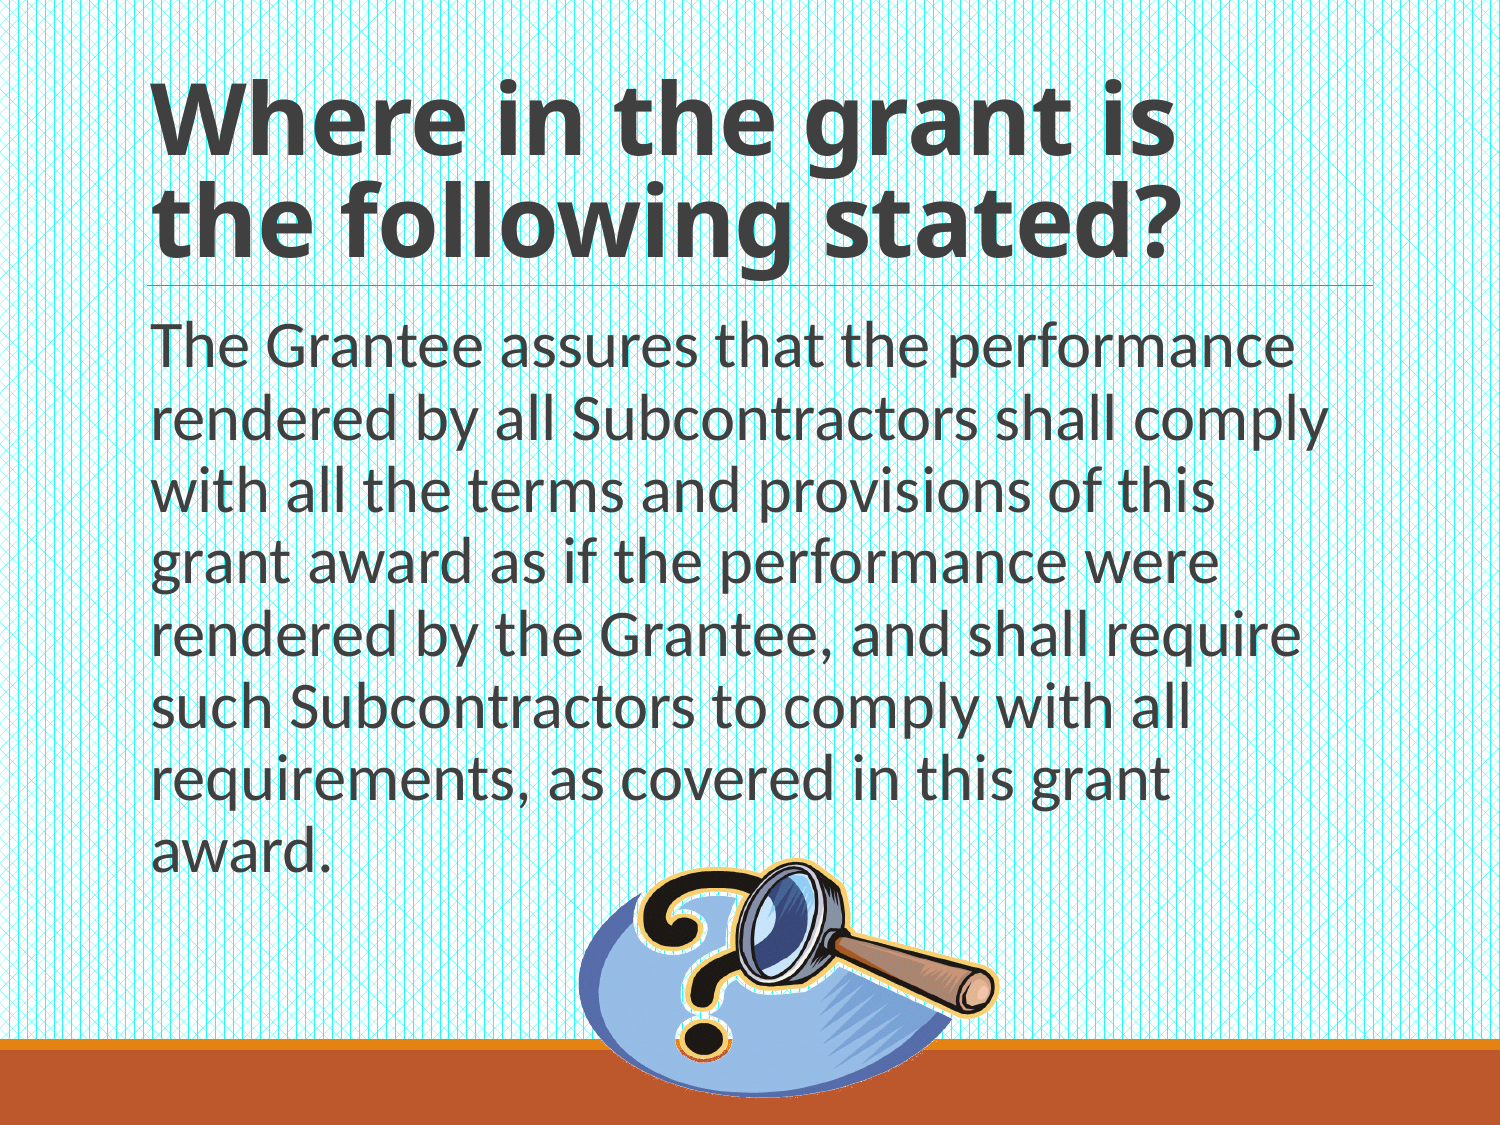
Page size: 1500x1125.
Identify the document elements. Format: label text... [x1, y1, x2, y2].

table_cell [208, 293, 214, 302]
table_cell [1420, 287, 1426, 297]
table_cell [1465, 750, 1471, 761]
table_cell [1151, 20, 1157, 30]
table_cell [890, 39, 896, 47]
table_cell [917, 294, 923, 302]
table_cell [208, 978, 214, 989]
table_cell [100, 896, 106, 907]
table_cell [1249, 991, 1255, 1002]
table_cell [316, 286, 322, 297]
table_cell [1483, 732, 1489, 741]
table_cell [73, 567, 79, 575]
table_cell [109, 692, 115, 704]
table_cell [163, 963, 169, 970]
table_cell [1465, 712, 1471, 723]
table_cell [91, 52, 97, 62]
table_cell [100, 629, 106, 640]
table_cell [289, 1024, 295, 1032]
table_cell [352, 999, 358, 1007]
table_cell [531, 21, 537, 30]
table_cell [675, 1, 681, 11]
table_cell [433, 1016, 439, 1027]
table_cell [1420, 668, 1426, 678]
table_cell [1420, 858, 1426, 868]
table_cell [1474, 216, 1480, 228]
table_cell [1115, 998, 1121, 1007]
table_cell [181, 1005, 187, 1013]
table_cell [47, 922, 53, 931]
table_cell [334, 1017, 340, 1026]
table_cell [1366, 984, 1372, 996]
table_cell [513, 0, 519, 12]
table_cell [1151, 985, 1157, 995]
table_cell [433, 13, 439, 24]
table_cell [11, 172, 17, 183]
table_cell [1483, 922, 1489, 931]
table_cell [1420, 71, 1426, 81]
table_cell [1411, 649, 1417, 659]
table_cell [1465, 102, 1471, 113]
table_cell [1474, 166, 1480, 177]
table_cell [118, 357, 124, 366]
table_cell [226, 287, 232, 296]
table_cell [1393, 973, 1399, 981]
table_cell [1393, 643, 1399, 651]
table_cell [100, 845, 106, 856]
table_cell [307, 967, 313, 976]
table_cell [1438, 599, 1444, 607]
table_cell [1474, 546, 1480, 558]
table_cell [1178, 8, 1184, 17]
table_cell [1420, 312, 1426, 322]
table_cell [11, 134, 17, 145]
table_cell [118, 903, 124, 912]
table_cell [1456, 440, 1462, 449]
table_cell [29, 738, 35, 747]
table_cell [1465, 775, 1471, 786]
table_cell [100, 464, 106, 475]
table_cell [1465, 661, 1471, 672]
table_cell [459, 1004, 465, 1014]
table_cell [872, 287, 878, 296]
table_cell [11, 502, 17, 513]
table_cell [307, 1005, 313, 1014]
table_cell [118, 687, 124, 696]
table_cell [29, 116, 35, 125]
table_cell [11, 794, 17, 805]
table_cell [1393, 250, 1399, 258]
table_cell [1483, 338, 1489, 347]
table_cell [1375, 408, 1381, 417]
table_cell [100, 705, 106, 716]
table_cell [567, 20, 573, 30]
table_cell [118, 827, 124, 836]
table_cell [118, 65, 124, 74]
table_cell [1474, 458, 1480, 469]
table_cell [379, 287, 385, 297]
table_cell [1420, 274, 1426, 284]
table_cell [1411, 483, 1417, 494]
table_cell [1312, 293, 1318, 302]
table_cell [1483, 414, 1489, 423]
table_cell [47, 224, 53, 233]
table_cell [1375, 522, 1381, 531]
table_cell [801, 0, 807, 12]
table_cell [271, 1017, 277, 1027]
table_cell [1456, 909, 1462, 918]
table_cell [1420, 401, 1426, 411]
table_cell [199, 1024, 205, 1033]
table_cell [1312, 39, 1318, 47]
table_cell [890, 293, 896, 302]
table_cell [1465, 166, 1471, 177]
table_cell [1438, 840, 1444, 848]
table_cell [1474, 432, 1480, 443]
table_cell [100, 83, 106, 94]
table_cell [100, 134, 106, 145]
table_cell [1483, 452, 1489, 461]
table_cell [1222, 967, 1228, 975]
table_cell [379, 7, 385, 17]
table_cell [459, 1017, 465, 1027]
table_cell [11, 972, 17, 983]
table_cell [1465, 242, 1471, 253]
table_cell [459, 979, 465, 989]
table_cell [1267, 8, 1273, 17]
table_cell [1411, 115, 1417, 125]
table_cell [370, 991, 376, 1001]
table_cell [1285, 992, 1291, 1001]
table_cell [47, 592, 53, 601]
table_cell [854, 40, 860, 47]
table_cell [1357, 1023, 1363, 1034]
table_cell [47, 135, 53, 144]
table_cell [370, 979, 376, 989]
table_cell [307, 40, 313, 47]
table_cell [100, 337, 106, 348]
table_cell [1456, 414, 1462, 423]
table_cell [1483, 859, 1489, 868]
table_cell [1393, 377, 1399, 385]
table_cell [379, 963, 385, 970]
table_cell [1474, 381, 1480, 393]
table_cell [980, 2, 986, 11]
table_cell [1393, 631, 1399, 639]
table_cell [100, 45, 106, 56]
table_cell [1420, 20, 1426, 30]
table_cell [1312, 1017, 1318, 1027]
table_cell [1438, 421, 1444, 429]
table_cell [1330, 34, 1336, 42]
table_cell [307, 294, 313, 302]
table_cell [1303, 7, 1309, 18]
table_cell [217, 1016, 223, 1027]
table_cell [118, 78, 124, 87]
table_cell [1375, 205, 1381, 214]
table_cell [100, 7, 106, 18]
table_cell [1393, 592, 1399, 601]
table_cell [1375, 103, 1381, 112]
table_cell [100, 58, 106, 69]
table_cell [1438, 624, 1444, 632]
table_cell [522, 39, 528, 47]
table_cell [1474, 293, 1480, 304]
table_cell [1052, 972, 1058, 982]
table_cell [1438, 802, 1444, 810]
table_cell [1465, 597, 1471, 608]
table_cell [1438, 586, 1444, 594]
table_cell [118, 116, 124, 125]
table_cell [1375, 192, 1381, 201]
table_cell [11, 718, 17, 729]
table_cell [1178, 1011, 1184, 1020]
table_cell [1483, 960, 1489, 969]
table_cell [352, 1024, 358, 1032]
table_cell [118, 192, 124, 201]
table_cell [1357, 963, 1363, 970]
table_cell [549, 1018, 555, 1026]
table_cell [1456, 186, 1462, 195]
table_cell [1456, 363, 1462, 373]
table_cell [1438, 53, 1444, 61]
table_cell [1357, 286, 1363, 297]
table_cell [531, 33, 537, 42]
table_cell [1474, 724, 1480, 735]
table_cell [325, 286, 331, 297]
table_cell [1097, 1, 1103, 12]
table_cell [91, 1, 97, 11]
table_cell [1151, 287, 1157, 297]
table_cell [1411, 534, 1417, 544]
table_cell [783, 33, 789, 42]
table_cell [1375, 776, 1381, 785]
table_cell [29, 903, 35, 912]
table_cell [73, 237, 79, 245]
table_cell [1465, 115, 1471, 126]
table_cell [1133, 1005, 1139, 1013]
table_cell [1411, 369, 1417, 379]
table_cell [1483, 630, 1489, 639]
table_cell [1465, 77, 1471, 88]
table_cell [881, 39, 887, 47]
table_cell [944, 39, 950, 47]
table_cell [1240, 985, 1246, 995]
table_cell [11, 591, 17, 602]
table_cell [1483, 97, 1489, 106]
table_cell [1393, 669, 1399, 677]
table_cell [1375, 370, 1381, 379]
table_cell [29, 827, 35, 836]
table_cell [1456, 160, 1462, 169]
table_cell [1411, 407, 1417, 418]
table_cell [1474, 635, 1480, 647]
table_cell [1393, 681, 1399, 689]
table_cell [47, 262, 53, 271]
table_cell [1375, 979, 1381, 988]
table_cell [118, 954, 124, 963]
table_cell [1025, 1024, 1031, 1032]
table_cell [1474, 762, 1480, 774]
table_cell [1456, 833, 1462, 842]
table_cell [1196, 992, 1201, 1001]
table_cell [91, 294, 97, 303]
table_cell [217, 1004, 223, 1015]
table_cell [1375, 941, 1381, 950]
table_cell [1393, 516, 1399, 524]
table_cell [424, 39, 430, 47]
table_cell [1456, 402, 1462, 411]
table_cell 512-936-0367 [0, 0, 8, 1039]
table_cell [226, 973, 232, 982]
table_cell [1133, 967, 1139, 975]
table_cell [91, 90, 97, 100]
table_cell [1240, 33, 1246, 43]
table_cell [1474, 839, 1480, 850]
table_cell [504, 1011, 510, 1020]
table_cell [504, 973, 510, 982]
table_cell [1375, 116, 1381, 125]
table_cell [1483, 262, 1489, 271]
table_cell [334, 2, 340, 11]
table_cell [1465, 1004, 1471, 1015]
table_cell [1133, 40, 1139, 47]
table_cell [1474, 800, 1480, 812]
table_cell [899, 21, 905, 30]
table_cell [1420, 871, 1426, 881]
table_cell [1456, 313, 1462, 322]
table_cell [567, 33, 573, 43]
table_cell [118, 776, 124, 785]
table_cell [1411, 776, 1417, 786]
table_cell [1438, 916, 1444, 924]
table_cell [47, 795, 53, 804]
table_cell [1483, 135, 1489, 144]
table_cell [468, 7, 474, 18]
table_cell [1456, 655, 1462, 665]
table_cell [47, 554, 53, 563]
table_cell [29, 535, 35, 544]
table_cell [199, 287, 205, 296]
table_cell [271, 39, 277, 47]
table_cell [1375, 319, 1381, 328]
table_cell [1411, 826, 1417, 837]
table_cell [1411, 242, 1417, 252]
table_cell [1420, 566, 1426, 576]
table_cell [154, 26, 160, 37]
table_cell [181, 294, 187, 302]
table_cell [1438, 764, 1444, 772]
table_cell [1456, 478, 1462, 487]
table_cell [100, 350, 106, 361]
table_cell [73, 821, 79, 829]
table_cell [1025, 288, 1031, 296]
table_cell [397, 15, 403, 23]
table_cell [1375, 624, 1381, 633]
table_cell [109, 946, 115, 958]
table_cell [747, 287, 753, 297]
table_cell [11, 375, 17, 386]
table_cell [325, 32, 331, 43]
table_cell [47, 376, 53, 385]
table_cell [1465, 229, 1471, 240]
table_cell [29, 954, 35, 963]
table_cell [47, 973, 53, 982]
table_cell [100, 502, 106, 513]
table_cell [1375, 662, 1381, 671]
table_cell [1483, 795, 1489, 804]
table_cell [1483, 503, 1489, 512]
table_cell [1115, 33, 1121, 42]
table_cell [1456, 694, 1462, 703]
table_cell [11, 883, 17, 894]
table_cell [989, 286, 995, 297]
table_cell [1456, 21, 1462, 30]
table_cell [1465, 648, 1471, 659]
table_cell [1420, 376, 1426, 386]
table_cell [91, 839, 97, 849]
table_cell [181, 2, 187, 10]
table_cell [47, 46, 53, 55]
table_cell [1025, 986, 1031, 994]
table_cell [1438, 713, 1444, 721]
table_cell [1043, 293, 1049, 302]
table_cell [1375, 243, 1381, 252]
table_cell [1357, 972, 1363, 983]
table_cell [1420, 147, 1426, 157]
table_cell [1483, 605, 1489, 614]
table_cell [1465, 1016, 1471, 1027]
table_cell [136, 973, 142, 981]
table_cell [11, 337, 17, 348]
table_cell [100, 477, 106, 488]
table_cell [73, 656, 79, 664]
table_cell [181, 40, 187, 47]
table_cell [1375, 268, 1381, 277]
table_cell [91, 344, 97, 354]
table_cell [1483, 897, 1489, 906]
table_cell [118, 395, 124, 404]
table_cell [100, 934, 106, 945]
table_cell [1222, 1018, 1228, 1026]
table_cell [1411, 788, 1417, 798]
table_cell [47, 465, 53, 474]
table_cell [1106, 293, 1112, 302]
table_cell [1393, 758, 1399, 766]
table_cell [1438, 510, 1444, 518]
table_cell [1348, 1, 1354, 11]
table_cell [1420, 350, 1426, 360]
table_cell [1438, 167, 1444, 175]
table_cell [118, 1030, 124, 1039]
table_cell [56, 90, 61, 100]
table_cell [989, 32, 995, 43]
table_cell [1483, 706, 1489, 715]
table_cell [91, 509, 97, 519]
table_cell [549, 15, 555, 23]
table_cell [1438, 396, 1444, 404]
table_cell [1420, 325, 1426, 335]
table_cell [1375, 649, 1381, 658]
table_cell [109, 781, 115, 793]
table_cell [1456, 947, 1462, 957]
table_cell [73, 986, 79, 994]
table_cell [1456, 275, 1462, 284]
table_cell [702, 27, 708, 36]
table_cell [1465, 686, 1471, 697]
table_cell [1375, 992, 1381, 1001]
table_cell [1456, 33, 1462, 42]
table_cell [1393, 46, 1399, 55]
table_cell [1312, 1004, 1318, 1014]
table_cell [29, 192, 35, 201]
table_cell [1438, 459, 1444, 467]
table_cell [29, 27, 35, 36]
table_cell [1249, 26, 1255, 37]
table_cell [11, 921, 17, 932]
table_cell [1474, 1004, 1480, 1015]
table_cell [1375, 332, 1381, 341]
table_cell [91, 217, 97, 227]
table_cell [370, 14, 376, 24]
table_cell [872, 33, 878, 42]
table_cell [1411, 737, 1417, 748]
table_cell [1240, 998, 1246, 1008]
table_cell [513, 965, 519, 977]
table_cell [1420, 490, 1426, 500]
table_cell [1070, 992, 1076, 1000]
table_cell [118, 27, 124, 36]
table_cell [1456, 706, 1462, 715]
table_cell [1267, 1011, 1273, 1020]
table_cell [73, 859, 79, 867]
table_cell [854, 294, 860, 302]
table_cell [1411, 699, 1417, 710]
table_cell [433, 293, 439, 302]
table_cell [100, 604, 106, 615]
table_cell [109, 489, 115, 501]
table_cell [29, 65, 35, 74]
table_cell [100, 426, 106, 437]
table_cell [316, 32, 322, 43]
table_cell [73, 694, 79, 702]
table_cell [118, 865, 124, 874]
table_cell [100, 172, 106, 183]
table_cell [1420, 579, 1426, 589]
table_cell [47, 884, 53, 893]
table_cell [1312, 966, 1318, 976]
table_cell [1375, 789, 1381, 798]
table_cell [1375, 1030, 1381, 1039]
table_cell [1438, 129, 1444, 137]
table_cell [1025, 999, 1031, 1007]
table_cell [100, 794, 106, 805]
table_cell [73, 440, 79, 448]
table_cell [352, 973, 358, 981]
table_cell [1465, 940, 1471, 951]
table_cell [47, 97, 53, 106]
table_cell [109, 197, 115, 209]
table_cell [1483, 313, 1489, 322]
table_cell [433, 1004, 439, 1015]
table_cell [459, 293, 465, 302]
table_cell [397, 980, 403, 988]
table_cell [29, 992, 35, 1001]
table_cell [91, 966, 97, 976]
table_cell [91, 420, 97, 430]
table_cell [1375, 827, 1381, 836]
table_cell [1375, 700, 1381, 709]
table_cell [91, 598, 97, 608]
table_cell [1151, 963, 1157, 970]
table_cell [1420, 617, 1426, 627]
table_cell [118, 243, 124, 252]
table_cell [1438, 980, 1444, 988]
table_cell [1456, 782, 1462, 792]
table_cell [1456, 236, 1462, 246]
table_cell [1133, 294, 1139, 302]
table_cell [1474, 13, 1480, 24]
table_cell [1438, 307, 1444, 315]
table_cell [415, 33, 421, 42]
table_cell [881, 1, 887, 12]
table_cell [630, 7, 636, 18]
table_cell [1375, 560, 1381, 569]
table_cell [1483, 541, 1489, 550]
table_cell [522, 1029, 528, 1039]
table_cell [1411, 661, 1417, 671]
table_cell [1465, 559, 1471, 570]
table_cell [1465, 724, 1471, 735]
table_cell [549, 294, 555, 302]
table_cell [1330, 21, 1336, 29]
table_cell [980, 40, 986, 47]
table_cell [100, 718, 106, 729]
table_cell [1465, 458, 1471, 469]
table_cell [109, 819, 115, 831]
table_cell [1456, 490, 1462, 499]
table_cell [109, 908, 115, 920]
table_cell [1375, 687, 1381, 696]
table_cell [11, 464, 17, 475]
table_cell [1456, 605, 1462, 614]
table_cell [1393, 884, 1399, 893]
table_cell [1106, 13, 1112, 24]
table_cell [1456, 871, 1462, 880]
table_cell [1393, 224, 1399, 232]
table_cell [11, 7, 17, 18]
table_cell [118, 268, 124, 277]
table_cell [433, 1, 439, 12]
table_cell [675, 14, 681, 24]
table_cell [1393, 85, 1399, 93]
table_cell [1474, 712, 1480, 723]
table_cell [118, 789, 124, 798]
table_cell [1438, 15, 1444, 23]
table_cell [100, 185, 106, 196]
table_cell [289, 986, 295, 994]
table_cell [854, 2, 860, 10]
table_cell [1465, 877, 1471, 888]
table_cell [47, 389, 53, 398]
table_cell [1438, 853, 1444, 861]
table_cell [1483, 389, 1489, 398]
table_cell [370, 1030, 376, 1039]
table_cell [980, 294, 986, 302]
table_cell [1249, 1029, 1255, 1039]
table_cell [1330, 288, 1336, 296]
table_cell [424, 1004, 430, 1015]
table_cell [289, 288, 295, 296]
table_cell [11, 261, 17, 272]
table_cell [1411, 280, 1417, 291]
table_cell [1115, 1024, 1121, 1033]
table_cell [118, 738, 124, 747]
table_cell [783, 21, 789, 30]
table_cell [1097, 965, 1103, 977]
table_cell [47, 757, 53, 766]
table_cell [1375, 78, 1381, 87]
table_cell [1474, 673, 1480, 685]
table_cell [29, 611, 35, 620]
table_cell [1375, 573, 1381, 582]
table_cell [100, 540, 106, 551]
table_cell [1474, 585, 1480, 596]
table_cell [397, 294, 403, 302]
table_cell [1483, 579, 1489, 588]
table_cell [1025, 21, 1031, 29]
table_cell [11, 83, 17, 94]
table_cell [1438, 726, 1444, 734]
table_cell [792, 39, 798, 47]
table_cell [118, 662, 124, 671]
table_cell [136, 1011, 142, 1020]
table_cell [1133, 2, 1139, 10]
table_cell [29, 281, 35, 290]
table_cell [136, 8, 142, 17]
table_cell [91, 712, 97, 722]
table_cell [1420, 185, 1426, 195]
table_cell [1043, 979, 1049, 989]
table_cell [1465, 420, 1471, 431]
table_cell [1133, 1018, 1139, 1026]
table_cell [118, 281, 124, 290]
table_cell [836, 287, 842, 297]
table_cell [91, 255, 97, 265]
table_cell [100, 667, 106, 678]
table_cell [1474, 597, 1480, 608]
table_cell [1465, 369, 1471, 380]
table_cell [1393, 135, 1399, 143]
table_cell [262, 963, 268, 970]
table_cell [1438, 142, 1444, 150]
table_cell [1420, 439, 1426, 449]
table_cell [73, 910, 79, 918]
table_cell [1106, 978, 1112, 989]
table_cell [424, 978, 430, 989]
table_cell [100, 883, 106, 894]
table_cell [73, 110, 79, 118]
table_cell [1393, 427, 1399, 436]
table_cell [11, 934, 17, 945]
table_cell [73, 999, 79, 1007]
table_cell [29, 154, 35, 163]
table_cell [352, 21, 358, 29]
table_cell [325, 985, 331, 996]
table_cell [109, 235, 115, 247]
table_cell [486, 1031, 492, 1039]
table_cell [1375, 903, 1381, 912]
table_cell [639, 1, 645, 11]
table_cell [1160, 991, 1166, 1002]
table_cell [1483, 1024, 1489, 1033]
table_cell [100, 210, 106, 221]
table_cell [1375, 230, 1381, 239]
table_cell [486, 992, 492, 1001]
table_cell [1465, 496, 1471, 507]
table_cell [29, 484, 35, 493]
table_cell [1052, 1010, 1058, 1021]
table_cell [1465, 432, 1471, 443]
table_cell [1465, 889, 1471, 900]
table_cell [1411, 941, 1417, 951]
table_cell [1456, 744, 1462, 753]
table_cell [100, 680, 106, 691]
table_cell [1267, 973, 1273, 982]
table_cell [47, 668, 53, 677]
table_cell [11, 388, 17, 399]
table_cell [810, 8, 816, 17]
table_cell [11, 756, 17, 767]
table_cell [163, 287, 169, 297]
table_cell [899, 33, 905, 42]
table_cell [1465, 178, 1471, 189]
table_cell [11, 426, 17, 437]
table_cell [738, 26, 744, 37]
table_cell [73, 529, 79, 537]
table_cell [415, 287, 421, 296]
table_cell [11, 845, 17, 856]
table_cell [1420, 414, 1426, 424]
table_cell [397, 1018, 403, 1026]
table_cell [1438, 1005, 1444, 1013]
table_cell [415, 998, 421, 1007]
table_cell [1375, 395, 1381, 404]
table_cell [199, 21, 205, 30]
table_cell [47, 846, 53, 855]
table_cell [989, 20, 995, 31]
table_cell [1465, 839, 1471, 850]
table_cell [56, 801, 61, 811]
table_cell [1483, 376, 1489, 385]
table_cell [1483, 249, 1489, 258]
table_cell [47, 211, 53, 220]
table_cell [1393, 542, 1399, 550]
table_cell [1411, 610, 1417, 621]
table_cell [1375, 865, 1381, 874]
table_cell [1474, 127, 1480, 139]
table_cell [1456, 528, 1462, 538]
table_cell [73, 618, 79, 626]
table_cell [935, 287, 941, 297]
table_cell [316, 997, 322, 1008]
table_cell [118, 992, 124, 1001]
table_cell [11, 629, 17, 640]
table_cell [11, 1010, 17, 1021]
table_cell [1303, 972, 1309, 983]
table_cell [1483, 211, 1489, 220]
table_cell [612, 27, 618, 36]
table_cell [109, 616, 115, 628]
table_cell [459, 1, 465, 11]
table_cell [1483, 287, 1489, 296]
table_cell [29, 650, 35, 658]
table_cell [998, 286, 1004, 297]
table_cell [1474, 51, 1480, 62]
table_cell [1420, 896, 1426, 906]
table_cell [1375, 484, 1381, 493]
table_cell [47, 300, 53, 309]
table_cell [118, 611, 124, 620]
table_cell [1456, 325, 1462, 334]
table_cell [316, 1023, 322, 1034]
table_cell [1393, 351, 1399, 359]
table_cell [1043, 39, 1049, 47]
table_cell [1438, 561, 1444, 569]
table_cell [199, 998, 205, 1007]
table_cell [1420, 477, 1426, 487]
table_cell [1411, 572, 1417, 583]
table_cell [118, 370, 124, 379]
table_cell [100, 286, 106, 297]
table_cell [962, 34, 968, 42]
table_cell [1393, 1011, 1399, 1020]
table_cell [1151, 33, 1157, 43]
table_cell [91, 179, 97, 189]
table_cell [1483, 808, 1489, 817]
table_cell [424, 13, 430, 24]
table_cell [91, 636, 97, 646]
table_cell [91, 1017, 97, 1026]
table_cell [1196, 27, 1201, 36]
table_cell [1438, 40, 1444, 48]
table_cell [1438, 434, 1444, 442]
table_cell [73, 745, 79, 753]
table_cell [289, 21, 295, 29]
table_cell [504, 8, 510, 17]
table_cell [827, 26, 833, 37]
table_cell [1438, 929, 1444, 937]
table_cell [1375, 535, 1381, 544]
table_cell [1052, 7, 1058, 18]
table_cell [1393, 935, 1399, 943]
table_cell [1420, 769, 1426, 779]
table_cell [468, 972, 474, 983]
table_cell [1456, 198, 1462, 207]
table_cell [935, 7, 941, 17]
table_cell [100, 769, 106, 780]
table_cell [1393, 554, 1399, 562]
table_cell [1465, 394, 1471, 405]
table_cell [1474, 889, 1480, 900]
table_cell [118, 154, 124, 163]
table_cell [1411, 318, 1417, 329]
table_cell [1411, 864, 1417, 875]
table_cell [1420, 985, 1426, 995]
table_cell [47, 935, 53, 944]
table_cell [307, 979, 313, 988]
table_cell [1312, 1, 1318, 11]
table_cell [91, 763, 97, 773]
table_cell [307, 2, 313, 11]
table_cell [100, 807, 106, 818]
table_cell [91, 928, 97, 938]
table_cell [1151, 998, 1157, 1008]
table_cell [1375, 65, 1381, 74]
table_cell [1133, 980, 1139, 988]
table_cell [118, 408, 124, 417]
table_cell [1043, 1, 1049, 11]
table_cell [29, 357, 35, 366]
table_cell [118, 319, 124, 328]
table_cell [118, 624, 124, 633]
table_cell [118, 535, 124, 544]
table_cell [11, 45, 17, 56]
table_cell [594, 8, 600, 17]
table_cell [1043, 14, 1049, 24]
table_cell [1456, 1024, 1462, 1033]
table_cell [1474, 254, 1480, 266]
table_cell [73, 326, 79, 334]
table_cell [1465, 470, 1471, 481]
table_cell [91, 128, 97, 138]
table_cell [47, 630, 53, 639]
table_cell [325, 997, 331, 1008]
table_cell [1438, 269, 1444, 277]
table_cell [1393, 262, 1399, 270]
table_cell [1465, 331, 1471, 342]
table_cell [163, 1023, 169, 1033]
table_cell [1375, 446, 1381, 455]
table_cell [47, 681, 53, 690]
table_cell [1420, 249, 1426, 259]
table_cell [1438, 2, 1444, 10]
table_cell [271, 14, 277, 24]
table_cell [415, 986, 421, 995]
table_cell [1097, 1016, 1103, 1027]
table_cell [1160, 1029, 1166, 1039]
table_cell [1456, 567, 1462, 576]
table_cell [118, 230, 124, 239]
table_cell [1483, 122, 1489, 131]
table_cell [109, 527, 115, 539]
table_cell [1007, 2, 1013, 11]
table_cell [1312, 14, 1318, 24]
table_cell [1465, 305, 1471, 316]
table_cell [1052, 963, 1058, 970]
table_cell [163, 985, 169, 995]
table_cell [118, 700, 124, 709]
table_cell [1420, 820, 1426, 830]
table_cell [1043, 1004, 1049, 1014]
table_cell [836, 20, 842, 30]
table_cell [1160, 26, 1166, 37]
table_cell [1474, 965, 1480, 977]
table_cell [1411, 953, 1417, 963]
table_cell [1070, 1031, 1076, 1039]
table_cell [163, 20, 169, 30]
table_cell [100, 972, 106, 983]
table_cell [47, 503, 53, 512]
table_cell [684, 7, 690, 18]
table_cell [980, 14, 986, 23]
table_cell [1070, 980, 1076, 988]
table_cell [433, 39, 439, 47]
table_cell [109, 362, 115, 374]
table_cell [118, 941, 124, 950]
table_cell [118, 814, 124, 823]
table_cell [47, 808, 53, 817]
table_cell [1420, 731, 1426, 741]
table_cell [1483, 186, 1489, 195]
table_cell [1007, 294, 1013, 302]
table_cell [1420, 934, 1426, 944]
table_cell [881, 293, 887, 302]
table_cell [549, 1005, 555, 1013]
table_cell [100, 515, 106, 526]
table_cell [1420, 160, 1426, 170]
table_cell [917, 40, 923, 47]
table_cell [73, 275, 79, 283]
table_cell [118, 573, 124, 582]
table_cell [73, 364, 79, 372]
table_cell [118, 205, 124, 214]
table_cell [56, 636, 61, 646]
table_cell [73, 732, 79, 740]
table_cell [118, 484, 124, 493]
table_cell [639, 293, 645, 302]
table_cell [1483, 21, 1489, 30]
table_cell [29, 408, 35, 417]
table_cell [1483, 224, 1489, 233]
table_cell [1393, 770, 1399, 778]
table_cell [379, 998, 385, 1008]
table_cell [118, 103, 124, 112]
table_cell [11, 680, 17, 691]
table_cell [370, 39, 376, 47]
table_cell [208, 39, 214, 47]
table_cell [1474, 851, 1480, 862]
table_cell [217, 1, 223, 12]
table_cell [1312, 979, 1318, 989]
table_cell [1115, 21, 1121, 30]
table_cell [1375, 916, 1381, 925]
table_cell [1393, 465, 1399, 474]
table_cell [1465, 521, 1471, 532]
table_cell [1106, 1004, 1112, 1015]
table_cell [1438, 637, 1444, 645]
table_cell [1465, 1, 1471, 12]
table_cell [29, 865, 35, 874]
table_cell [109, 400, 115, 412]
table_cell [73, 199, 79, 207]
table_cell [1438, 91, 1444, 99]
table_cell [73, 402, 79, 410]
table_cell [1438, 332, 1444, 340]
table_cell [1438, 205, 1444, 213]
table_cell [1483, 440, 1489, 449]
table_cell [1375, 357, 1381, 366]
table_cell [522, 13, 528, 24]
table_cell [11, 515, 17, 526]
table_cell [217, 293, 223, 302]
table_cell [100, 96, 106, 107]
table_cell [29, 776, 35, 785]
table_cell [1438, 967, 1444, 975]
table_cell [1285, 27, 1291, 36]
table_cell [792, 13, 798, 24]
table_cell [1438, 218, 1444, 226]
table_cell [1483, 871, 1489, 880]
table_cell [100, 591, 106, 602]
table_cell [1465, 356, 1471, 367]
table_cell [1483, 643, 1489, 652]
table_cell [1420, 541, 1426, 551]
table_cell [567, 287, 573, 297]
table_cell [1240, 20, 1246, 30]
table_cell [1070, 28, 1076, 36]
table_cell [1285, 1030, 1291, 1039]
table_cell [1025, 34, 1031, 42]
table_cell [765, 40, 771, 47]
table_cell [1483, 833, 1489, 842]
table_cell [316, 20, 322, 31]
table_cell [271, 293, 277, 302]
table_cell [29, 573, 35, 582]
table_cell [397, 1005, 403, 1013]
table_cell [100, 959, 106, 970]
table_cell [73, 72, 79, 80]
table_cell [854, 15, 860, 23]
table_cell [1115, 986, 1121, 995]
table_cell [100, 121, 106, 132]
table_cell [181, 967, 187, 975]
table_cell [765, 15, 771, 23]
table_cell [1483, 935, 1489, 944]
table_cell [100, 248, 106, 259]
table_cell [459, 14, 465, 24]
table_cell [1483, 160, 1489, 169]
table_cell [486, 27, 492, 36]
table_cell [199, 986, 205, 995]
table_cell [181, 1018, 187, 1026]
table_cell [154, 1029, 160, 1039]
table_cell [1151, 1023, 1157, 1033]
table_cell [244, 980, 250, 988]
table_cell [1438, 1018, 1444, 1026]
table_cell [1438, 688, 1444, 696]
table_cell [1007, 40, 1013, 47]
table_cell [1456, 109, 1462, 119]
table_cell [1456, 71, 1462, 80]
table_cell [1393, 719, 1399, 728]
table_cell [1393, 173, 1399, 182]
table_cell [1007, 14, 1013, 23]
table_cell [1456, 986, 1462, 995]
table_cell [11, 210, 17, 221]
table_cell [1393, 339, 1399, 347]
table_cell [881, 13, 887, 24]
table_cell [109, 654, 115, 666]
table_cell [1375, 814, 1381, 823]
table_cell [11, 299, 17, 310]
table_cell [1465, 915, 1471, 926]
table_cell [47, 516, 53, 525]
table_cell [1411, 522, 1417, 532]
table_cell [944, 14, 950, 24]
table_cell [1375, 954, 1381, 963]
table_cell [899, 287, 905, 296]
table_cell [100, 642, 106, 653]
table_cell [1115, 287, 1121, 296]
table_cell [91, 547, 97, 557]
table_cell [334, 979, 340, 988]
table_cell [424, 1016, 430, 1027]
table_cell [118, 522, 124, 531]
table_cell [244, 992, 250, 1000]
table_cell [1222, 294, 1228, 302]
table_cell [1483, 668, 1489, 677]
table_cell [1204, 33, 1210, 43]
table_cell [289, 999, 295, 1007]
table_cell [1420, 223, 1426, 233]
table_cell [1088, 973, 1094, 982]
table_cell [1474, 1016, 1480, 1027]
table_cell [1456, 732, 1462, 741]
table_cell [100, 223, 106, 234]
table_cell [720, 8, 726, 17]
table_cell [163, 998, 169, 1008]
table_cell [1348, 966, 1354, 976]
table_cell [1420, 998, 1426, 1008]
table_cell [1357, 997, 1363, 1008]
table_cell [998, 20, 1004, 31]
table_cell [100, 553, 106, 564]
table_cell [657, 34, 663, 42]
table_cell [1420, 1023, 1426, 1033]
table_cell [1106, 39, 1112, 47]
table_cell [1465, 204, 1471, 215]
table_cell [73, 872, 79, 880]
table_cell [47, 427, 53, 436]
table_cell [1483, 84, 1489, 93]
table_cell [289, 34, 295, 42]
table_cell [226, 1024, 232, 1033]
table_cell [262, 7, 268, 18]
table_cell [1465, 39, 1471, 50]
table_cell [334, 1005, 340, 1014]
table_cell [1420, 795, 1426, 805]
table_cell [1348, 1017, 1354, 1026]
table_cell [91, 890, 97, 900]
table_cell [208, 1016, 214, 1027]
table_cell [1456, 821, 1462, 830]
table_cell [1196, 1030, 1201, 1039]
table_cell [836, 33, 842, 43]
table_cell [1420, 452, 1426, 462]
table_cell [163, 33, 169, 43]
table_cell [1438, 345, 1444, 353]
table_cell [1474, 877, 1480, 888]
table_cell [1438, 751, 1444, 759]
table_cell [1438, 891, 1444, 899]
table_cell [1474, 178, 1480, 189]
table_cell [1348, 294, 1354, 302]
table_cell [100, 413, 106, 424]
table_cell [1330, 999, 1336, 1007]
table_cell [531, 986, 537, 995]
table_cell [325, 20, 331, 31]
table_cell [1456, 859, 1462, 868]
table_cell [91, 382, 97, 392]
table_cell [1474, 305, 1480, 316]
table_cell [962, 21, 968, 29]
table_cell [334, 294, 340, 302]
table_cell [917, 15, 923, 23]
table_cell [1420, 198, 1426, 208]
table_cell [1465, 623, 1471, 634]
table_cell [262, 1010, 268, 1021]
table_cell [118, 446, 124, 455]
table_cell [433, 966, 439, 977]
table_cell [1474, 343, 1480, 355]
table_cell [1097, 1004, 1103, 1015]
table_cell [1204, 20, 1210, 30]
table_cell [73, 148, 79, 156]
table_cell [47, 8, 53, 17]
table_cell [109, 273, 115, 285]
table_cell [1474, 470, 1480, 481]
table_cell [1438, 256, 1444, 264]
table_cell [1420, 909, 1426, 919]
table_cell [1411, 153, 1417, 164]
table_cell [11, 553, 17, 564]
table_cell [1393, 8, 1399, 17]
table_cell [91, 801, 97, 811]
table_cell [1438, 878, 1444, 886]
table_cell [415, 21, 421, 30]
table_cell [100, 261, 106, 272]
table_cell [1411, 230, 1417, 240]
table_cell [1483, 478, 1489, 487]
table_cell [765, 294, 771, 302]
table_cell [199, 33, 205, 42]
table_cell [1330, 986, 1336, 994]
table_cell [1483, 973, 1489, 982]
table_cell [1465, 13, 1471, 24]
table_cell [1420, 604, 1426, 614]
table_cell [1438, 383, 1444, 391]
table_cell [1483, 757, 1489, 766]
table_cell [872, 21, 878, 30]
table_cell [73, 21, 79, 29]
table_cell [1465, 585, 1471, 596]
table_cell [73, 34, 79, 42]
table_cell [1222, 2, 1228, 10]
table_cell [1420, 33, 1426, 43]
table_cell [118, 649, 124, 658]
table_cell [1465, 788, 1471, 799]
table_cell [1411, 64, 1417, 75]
title Where in the grant is the following stated? [135, 47, 1373, 285]
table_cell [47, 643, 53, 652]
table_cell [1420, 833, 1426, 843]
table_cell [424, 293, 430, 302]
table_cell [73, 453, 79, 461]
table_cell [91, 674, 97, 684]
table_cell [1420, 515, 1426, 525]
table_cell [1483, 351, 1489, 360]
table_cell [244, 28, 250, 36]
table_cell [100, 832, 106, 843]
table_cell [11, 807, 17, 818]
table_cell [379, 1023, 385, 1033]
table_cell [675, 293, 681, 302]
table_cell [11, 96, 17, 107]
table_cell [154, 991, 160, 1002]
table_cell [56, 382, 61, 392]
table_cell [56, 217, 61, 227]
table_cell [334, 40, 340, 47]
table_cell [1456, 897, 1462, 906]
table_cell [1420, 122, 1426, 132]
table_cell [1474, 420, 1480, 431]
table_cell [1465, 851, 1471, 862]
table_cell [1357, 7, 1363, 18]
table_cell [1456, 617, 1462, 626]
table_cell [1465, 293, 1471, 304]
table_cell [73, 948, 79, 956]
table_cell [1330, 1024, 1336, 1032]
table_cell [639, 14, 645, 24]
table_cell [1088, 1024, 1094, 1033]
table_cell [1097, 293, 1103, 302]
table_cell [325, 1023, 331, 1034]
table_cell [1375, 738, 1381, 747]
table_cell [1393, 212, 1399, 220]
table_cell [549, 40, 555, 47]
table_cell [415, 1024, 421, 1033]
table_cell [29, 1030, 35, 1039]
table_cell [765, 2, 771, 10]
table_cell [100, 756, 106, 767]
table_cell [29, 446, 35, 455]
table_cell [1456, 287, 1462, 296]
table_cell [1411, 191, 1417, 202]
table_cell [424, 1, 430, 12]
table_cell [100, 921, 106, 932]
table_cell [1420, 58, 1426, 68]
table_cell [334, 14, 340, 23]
picture [574, 852, 1004, 1101]
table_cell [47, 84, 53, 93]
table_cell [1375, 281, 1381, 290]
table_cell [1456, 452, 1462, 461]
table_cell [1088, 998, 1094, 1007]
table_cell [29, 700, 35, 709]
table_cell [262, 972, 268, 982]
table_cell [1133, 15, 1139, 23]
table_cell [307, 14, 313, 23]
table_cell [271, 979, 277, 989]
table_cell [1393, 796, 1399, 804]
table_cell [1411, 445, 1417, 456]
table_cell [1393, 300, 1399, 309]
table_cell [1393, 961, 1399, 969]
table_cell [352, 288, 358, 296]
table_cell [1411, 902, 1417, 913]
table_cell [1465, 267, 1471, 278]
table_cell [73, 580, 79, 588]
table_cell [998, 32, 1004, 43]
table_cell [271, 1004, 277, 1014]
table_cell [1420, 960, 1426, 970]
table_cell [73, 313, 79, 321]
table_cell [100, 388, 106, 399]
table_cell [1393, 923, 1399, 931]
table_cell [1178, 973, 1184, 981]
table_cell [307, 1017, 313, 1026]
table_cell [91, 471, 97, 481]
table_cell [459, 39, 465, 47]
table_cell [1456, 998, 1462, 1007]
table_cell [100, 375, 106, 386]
list The Grantee assures that the performance rendered by all Subcontractors shall comply with all the terms and provisions of this grant award as if the performance were rendered by the Grantee, and shall require such Subcontractors to comply with all requirements, as covered in this grant award. [135, 302, 1373, 963]
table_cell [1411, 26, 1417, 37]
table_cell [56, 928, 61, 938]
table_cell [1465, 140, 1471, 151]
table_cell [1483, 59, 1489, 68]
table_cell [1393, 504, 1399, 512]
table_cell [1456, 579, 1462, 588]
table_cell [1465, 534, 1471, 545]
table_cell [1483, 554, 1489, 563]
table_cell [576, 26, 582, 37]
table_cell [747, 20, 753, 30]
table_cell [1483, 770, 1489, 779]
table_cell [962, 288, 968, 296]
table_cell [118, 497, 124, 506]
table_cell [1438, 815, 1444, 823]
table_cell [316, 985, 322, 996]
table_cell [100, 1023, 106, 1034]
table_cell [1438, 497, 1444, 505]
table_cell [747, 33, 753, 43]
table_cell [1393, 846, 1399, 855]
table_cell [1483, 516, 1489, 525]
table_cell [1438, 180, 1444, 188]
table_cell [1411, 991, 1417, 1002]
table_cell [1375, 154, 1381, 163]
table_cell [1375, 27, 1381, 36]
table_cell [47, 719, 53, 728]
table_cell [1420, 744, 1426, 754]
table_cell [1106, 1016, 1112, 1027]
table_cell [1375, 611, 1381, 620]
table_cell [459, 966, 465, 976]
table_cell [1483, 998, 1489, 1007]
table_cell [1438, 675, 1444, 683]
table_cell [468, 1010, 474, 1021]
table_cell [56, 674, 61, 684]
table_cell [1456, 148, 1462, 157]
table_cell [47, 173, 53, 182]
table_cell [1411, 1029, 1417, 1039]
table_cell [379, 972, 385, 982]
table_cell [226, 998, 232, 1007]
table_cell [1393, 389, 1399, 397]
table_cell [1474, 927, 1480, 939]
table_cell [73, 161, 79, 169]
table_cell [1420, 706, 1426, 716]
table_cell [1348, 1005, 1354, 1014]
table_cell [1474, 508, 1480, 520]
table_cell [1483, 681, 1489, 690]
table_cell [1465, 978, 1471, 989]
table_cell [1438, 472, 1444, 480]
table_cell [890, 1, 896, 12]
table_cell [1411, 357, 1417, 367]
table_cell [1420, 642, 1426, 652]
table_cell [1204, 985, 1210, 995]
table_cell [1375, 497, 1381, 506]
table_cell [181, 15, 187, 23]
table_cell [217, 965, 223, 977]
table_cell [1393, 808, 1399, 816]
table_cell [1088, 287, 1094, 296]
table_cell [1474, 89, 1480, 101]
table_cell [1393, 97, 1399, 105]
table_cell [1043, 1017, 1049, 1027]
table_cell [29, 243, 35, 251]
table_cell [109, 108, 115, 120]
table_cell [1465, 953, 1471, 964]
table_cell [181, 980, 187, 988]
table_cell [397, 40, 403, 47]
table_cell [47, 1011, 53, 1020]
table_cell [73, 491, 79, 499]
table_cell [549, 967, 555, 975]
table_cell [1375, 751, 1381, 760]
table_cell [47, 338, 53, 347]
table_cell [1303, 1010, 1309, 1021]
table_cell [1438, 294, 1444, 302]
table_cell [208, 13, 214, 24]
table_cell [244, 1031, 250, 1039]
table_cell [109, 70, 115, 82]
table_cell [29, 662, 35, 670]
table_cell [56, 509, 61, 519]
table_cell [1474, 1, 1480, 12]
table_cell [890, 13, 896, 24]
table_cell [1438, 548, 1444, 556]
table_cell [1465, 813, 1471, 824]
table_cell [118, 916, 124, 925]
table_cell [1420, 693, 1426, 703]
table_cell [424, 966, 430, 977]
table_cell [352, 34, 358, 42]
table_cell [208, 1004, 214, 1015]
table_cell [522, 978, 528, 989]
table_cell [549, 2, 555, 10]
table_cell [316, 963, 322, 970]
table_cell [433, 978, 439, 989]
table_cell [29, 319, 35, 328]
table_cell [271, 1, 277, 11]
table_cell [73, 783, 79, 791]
